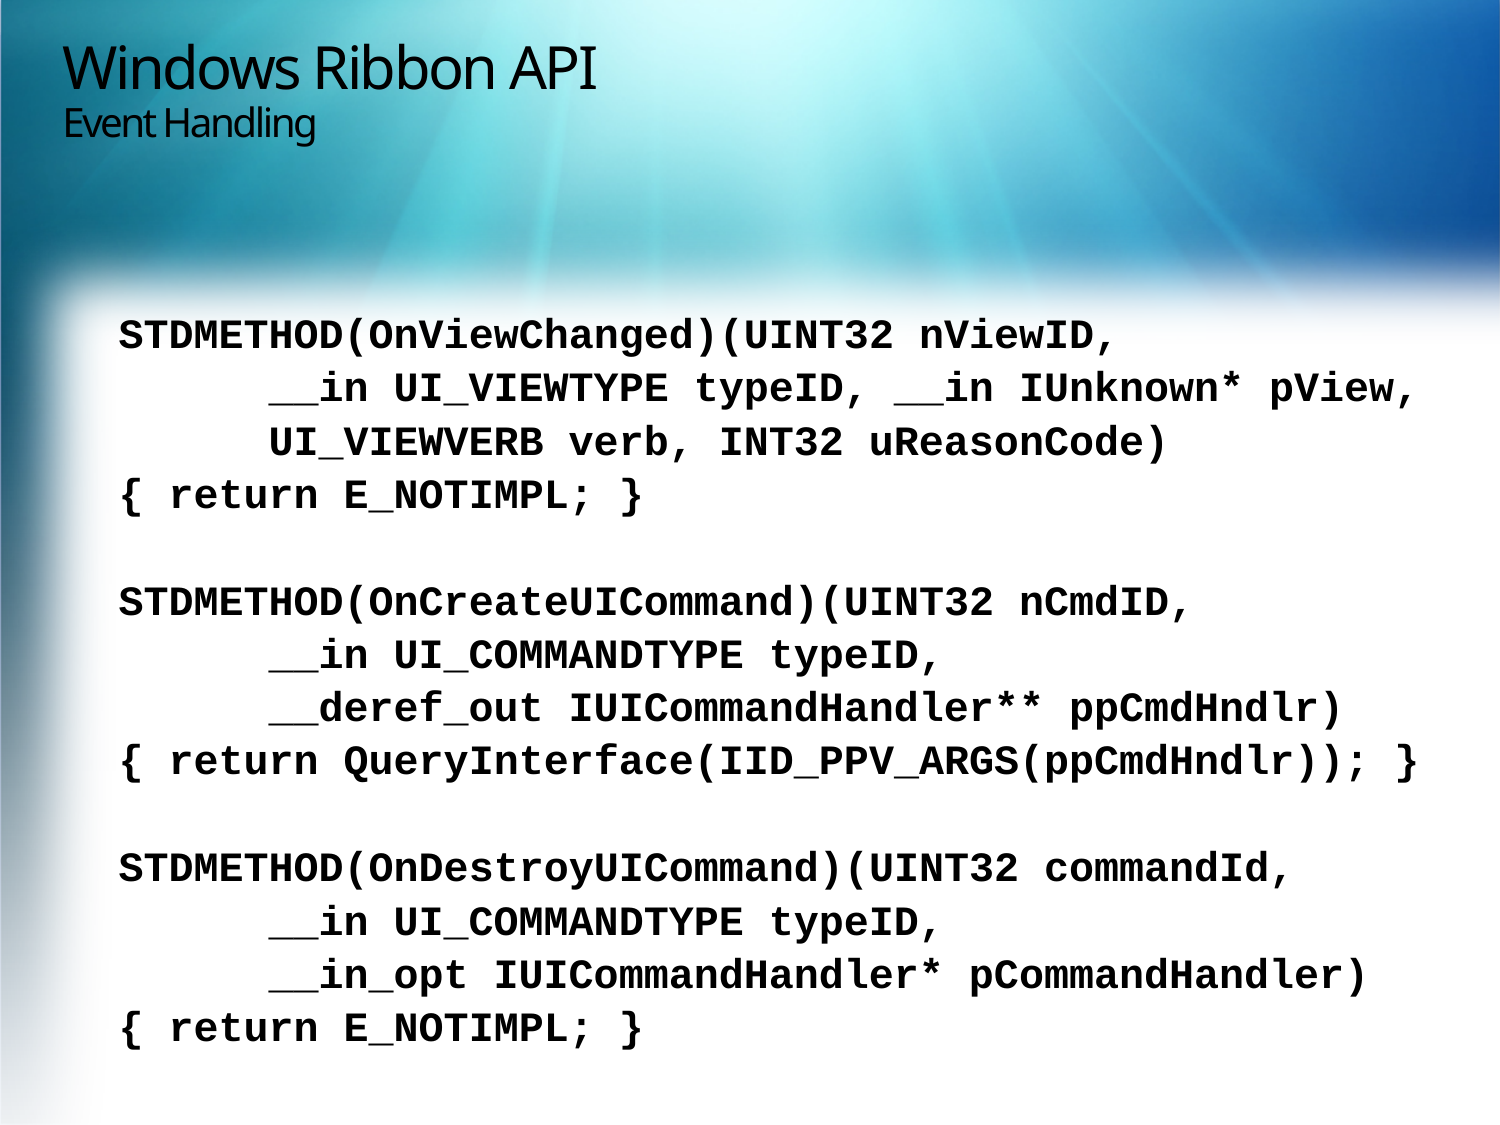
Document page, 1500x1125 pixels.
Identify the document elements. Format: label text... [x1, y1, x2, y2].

title Windows Ribbon API Event Handling [62, 37, 1438, 147]
list STDMETHOD(OnViewChanged)(UINT32 nViewID, __in UI_VIEWTYPE typeID, __in IUnknown* pView, UI_VIEWVERB verb, INT32 uReasonCode) { return E_NOTIMPL; } STDMETHOD(OnCreateUICommand)(UINT32 nCmdID, __in UI_COMMANDTYPE typeID, __deref_out IUICommandHandler** ppCmdHndlr) { return QueryInterface(IID_PPV_ARGS(ppCmdHndlr)); } STDMETHOD(OnDestroyUICommand)(UINT32 commandId, __in UI_COMMANDTYPE typeID, __in_opt IUICommandHandler* pCommandHandler) { return E_NOTIMPL; } [118, 312, 1438, 1080]
picture [0, 0, 1500, 1125]
